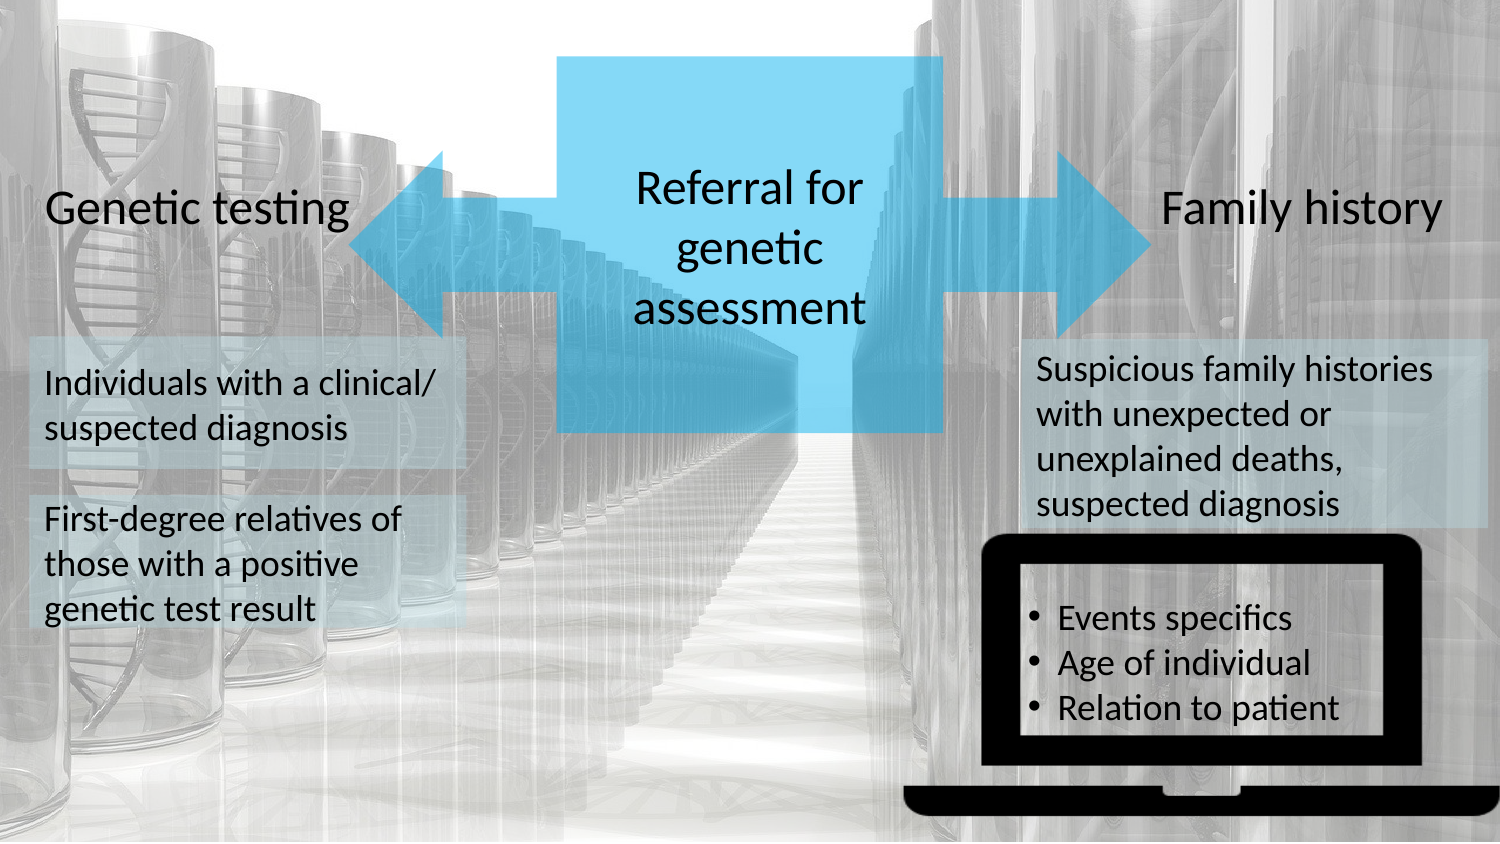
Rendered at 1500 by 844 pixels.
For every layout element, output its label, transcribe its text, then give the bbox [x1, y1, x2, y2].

text_box Individuals with a clinical/ suspected diagnosis [27, 334, 468, 471]
text_box [0, 0, 1500, 431]
text_box Family history [1145, 166, 1459, 242]
text_box First-degree relatives of those with a positive genetic test result [27, 493, 468, 630]
text_box Suspicious family histories with unexpected or unexplained deaths, suspected diagnosis [1019, 337, 1490, 431]
text_box Referral for genetic assessment [346, 54, 1154, 436]
text_box Genetic testing [0, 166, 395, 242]
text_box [891, 433, 1500, 844]
text_box [0, 242, 887, 843]
